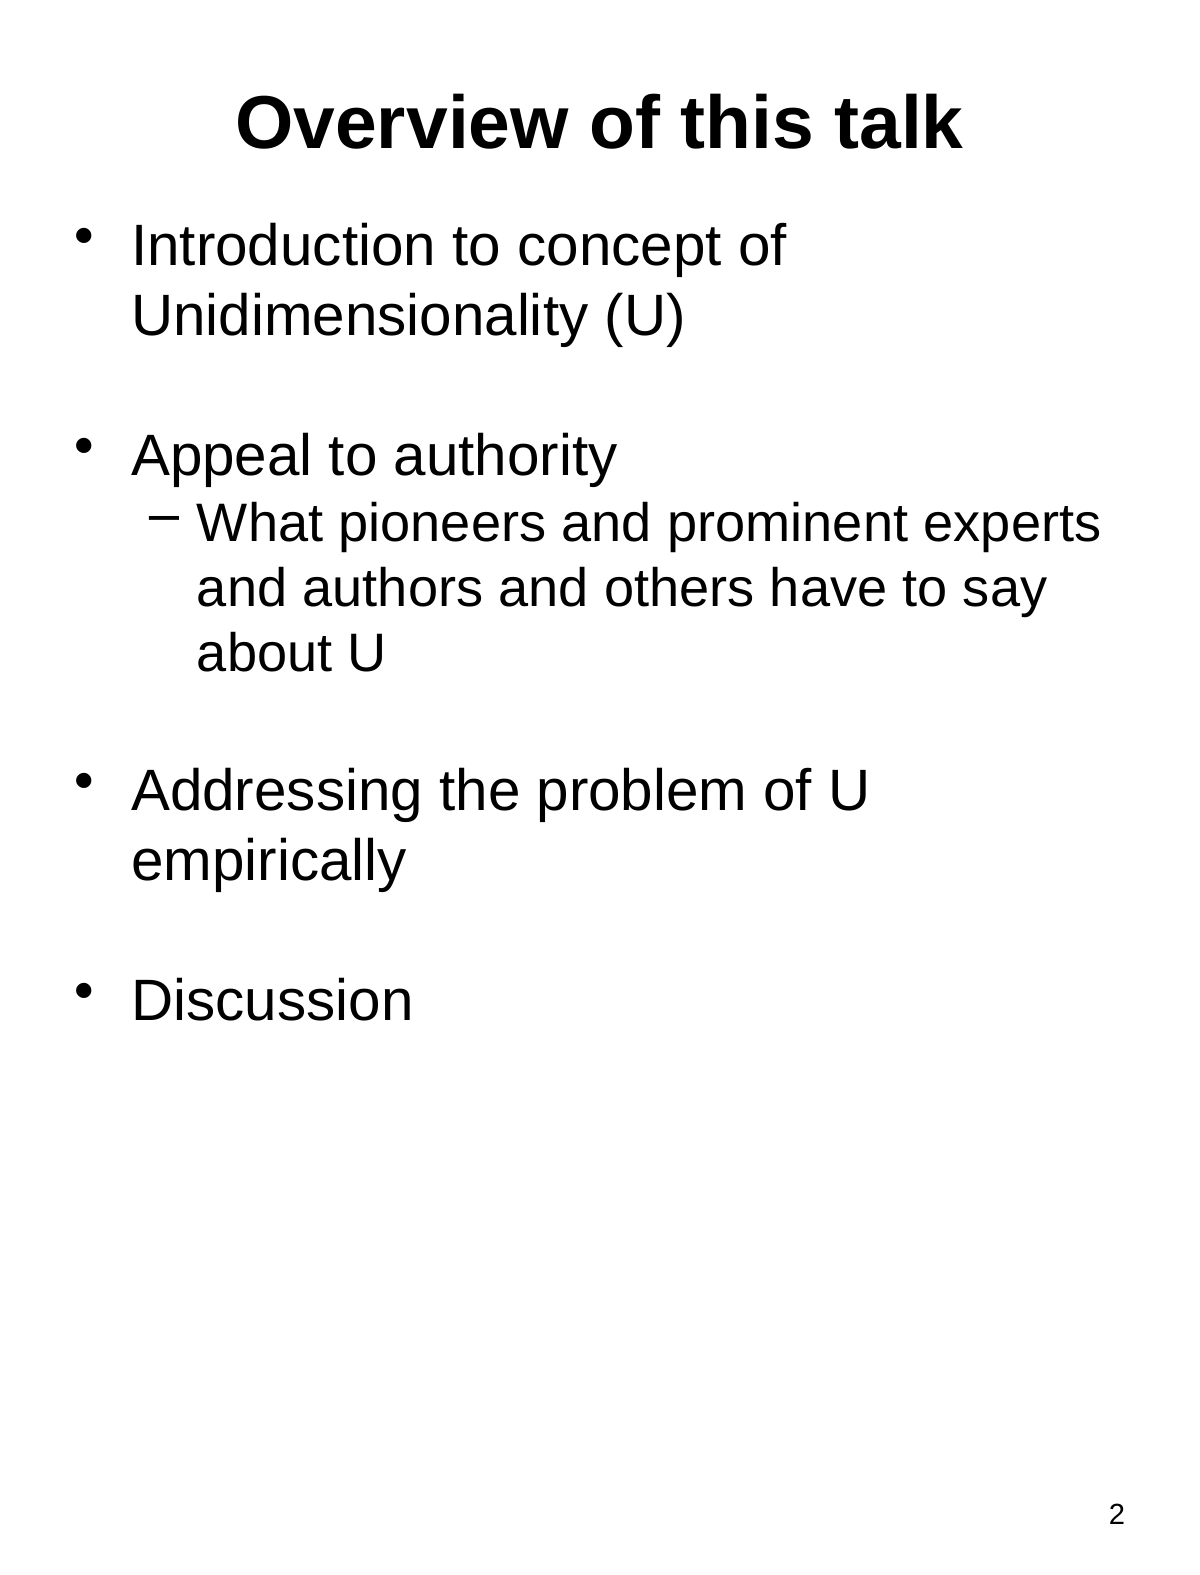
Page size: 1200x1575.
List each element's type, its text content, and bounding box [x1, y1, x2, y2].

title Overview of this talk [59, 63, 1141, 175]
list Introduction to concept of Unidimensionality (U) Appeal to authority What pioneers and prominent experts and authors and others have to say about U Addressing the problem of U empirically Discussion [59, 200, 1141, 1407]
slide_number 2 [859, 1487, 1141, 1544]
